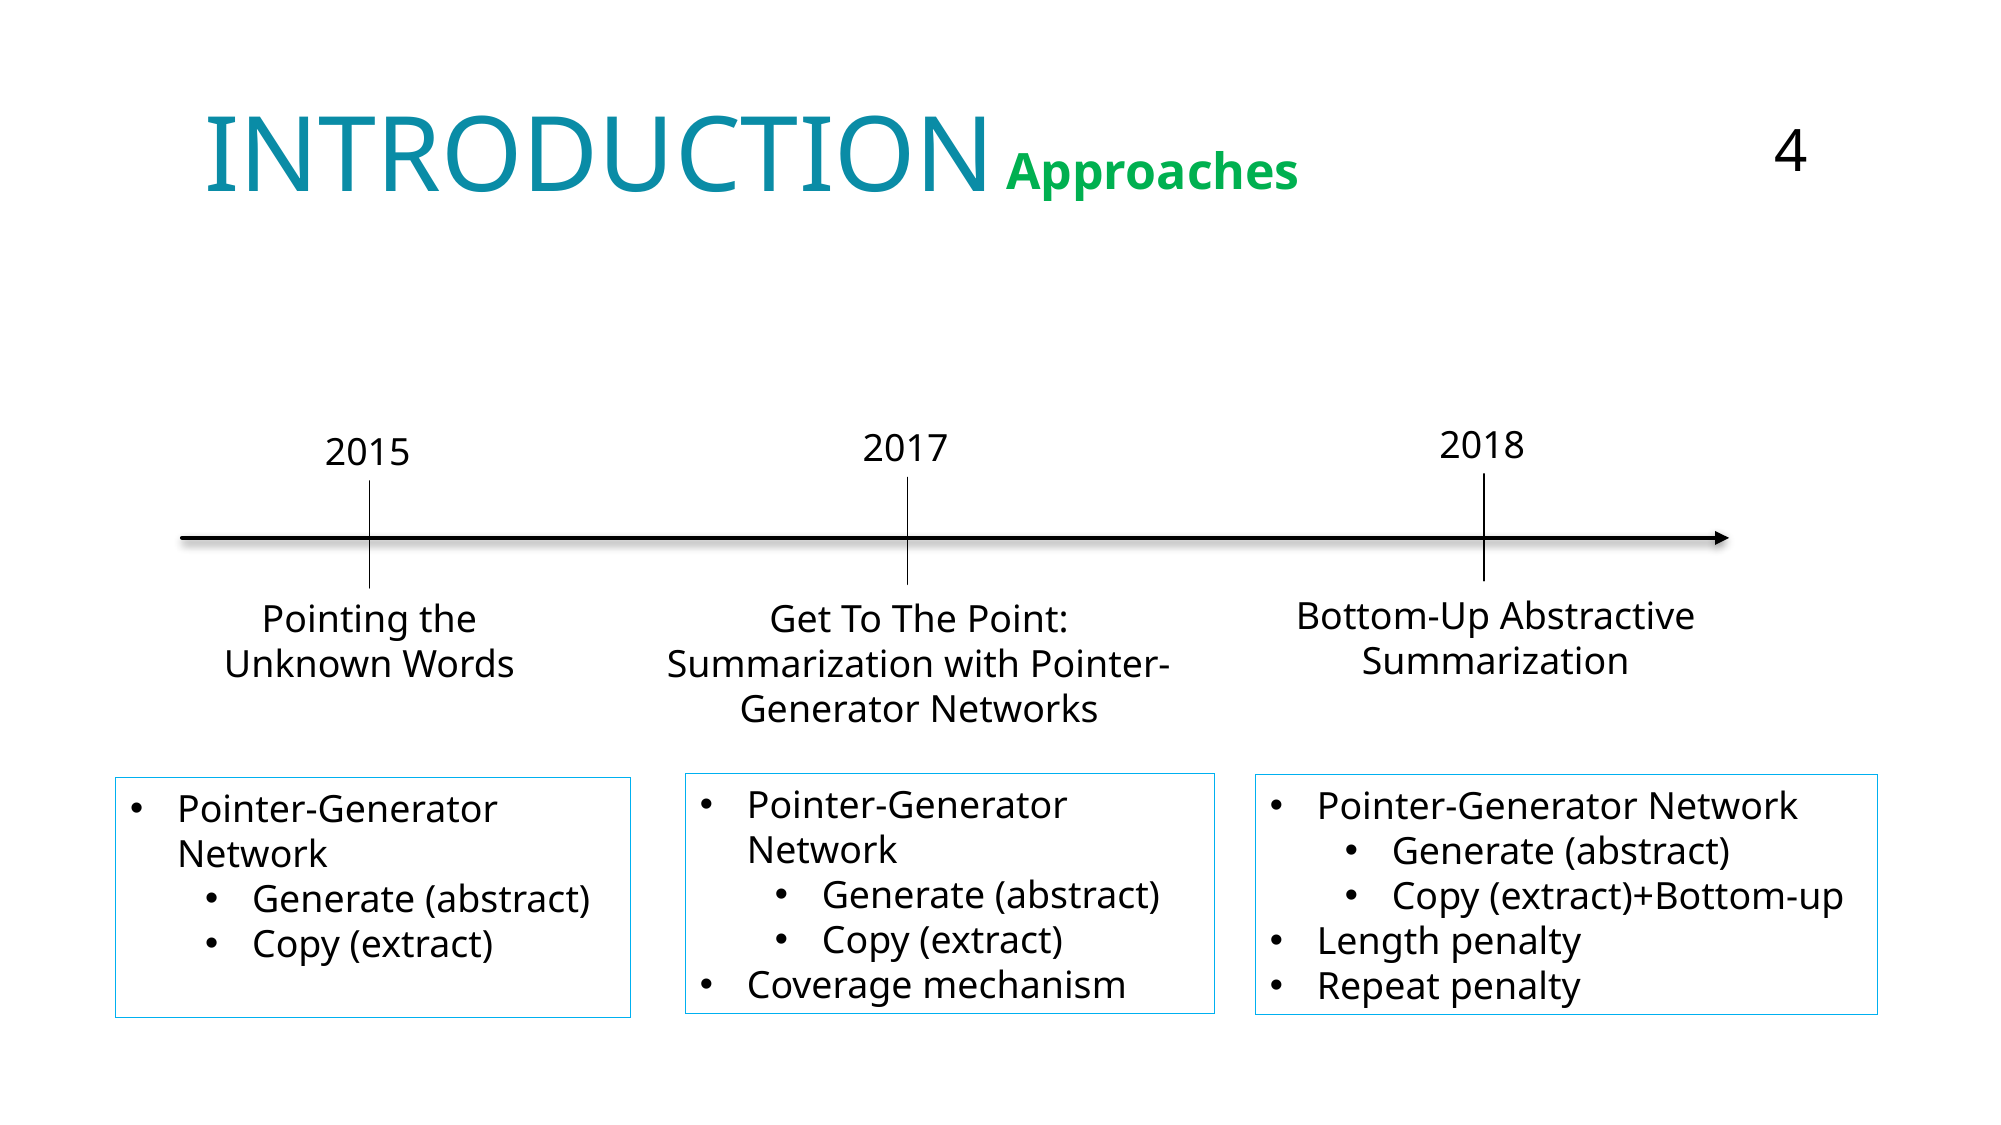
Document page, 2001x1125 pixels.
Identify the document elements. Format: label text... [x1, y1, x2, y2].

text_box 2017 [847, 416, 967, 477]
text_box Introduction [189, 91, 1577, 209]
text_box Pointer-Generator Network Generate (abstract) Copy (extract) [115, 777, 631, 1018]
text_box Pointer-Generator Network Generate (abstract) Copy (extract)+Bottom-up Length penalty Repeat penalty [1255, 774, 1878, 1015]
text_box 2015 [310, 420, 429, 481]
text_box 4 [1704, 73, 1878, 200]
text_box Pointing the Unknown Words [189, 587, 550, 693]
text_box Bottom-Up Abstractive Summarization [1207, 584, 1785, 689]
text_box 2018 [1424, 413, 1544, 473]
text_box Pointer-Generator Network Generate (abstract) Copy (extract) Coverage mechanism [685, 773, 1215, 1014]
text_box Get To The Point: Summarization with Pointer-Generator Networks [630, 587, 1208, 738]
slide_number 4 [1679, 48, 1853, 175]
text_box Approaches [991, 132, 1315, 208]
